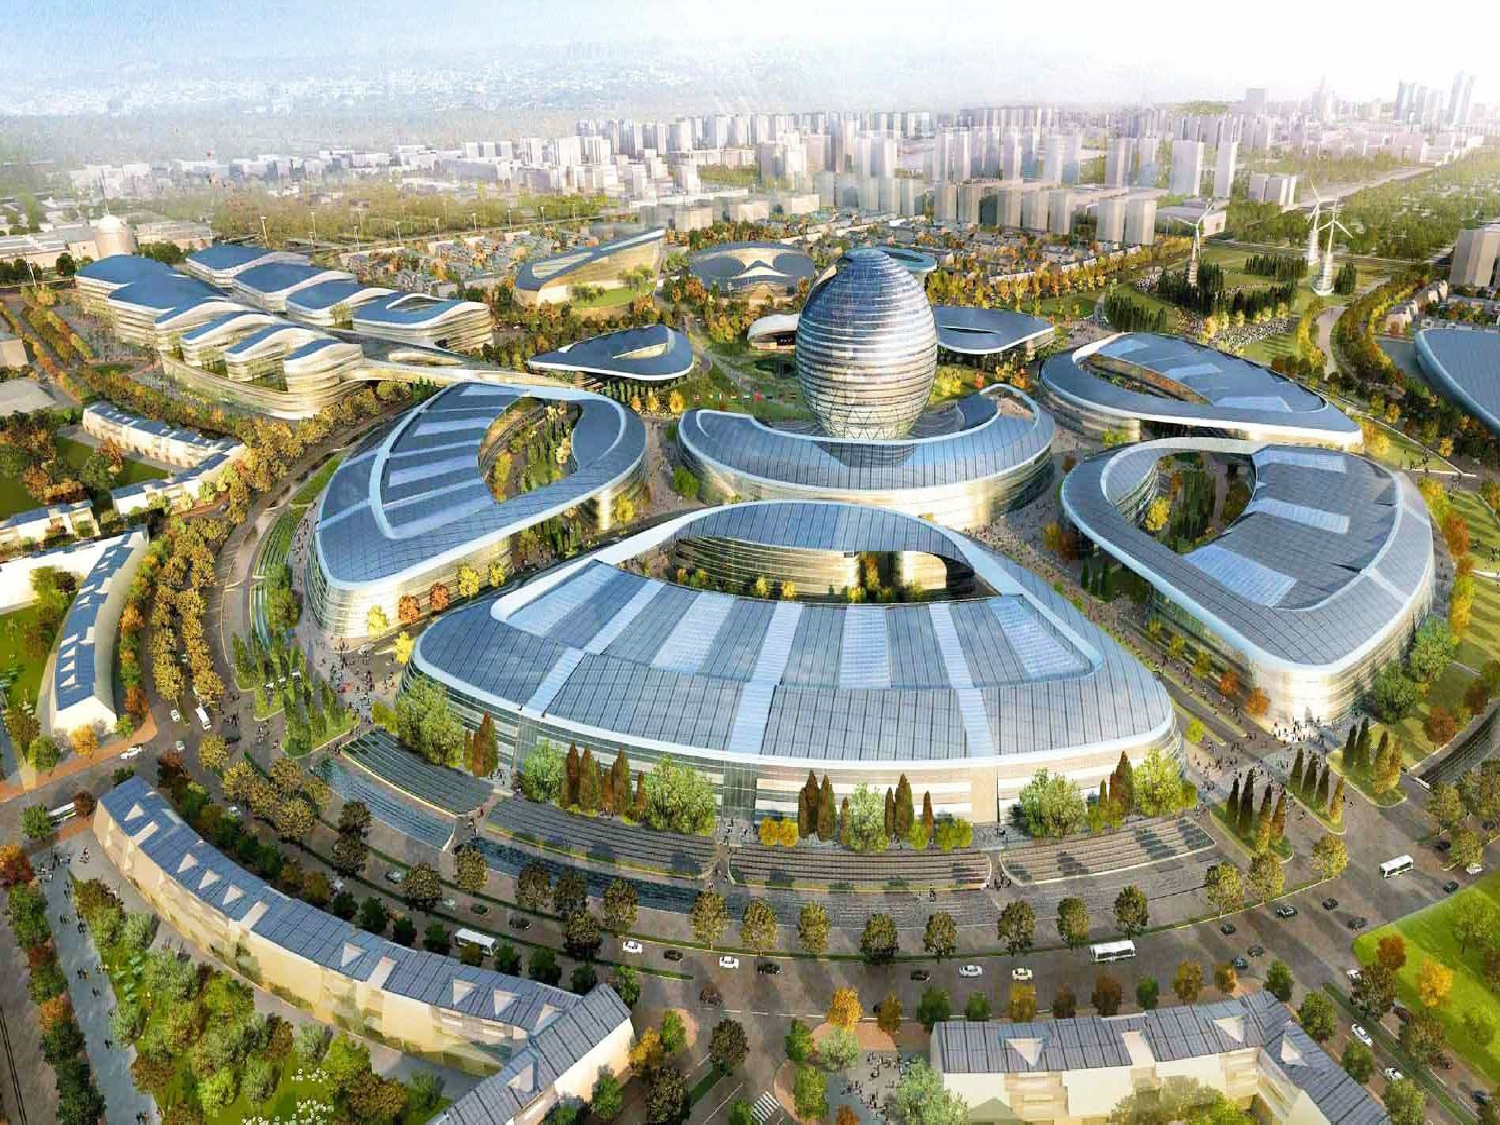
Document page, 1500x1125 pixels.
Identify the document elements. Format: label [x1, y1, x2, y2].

list [0, 0, 1500, 1125]
